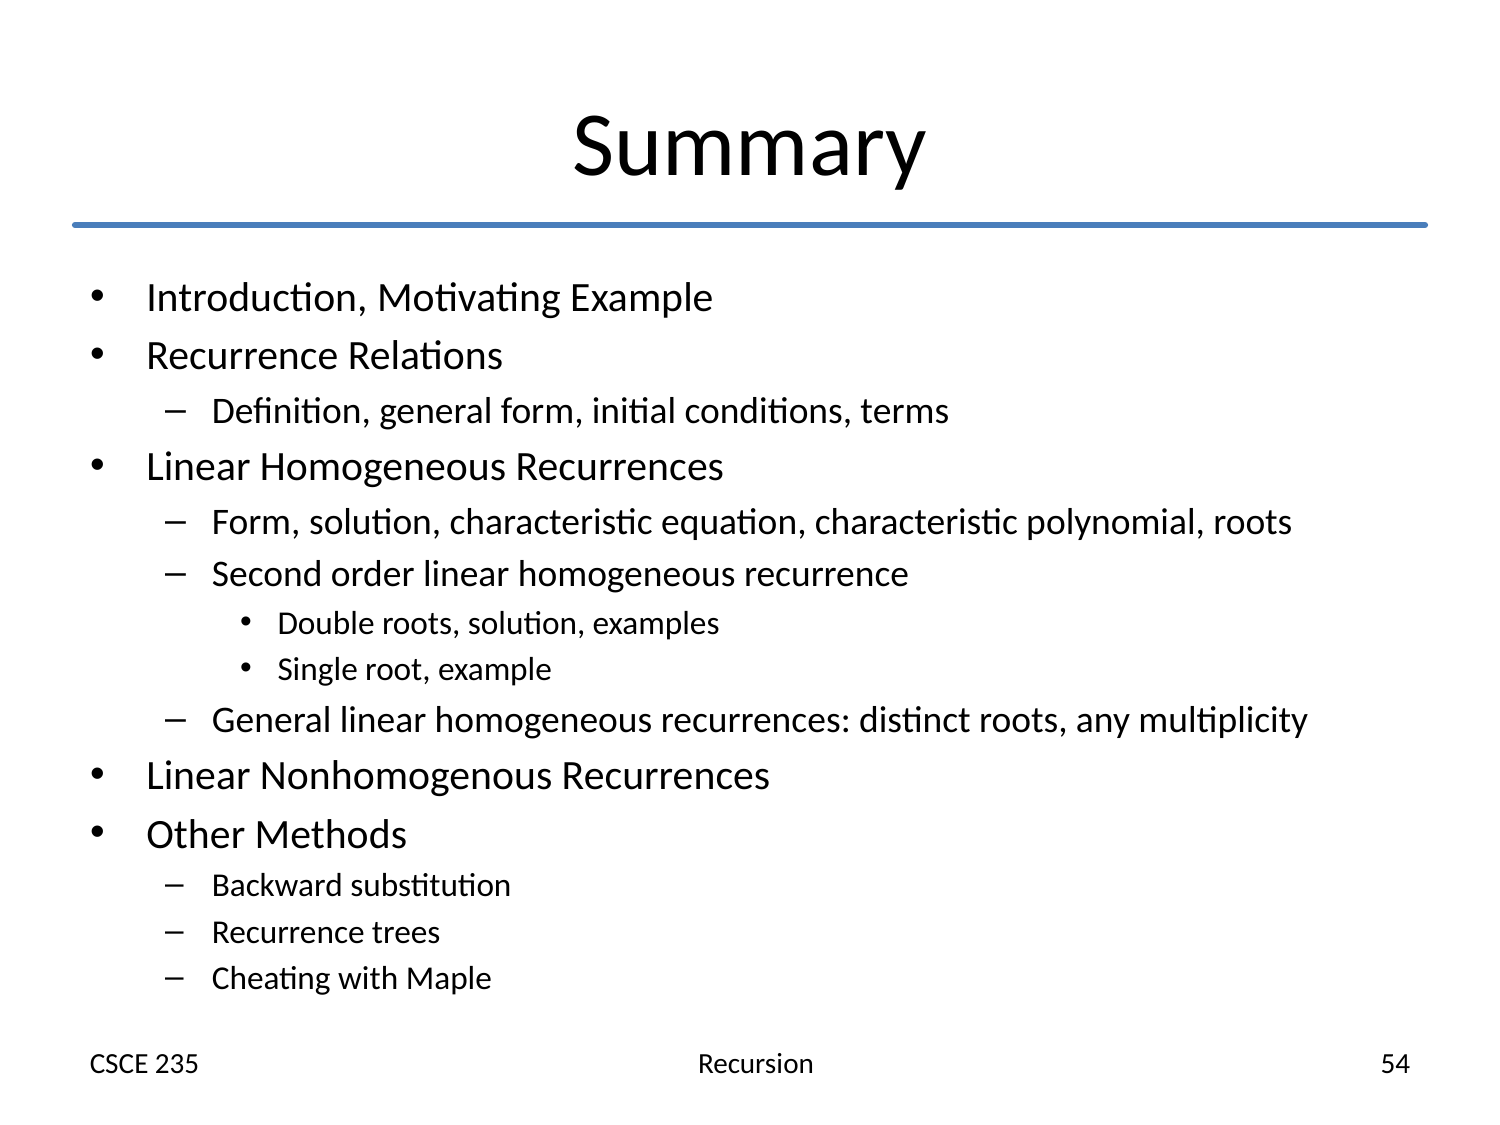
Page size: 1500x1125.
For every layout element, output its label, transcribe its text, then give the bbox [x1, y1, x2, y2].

title Summary [75, 45, 1425, 233]
list Introduction, Motivating Example Recurrence Relations Definition, general form, initial conditions, terms Linear Homogeneous Recurrences Form, solution, characteristic equation, characteristic polynomial, roots Second order linear homogeneous recurrence Double roots, solution, examples Single root, example General linear homogeneous recurrences: distinct roots, any multiplicity Linear Nonhomogenous Recurrences Other Methods Backward substitution Recurrence trees Cheating with Maple [75, 262, 1425, 1005]
